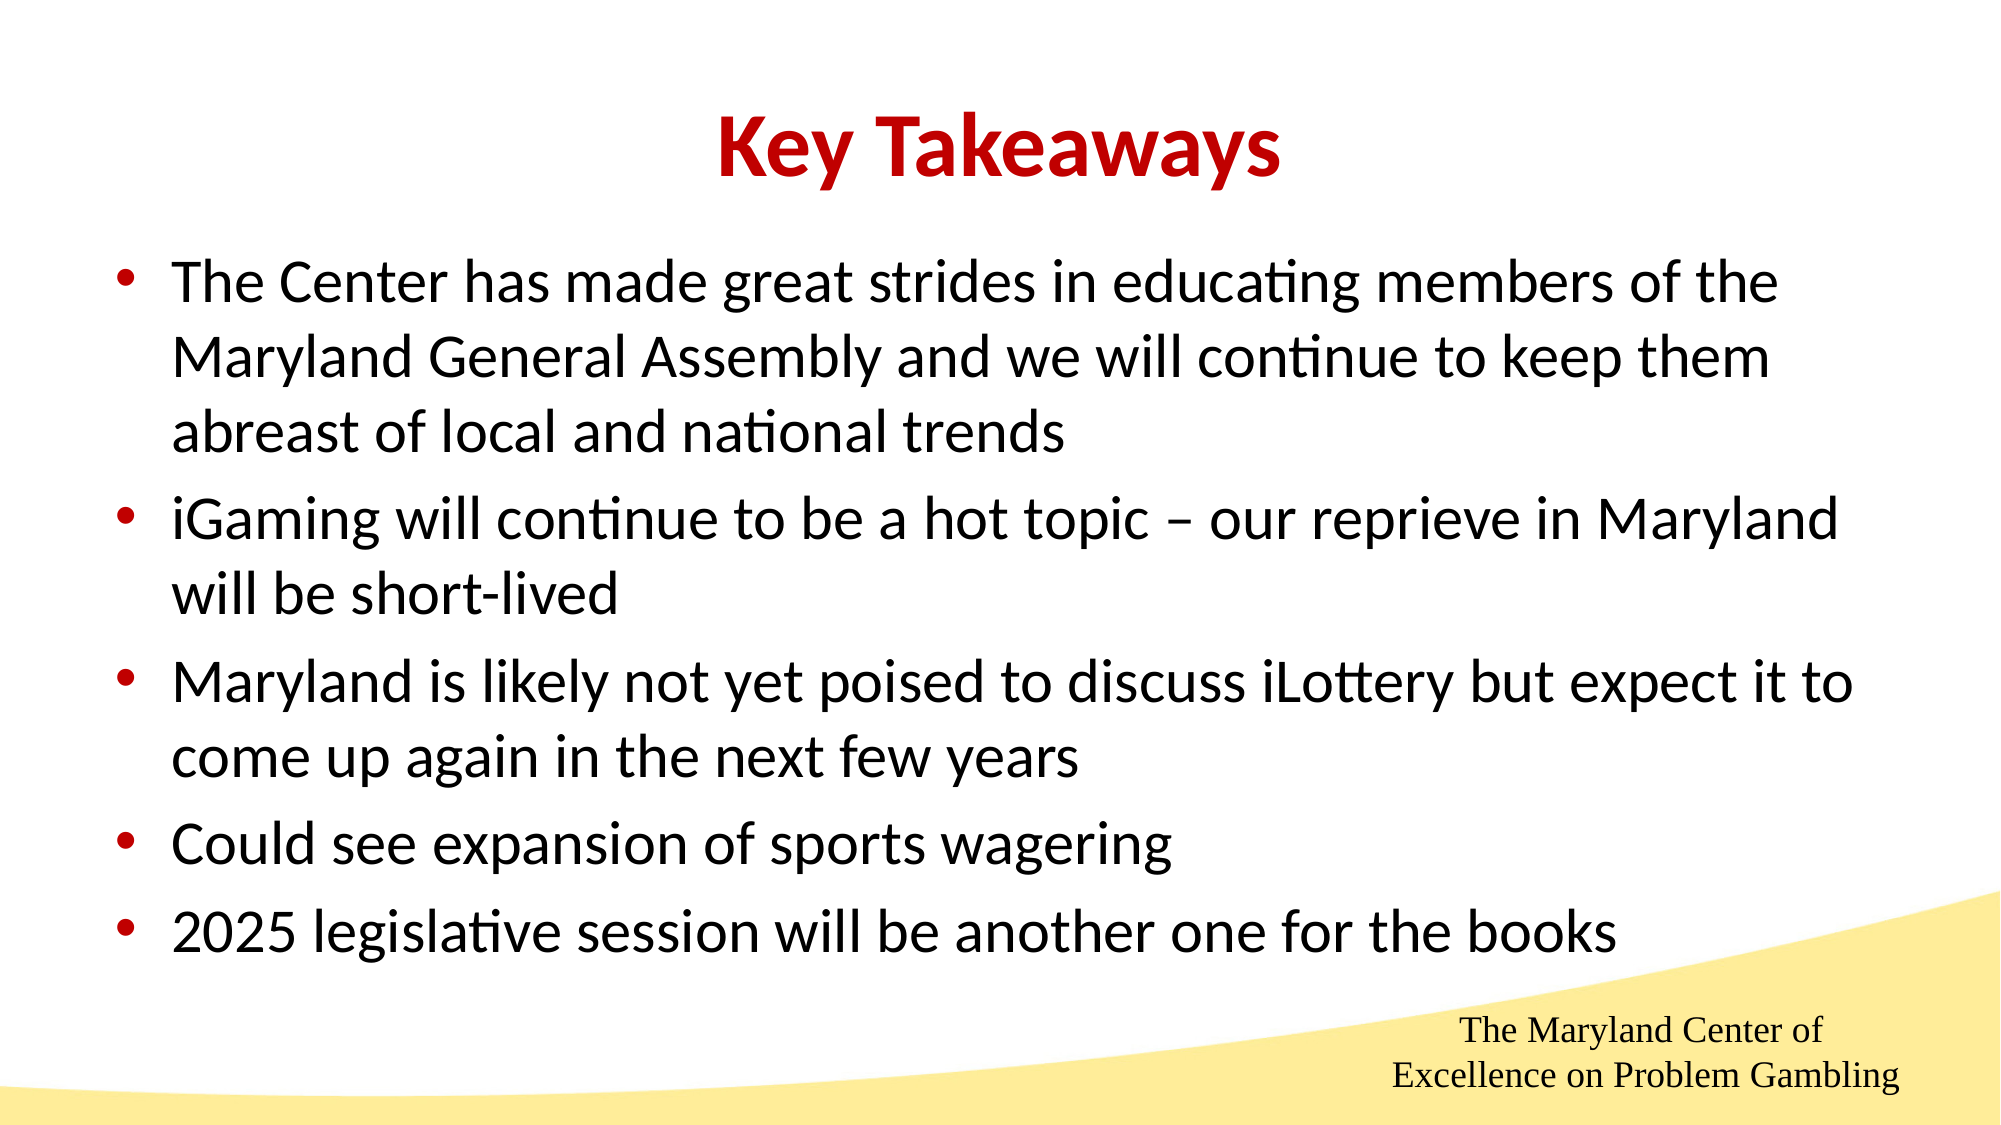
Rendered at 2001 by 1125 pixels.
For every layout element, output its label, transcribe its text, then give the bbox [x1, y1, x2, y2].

title Key Takeaways [99, 45, 1900, 232]
list The Center has made great strides in educating members of the Maryland General Assembly and we will continue to keep them abreast of local and national trends iGaming will continue to be a hot topic – our reprieve in Maryland will be short-lived Maryland is likely not yet poised to discuss iLottery but expect it to come up again in the next few years Could see expansion of sports wagering 2025 legislative session will be another one for the books [99, 232, 1900, 1060]
picture [0, 0, 2001, 1125]
